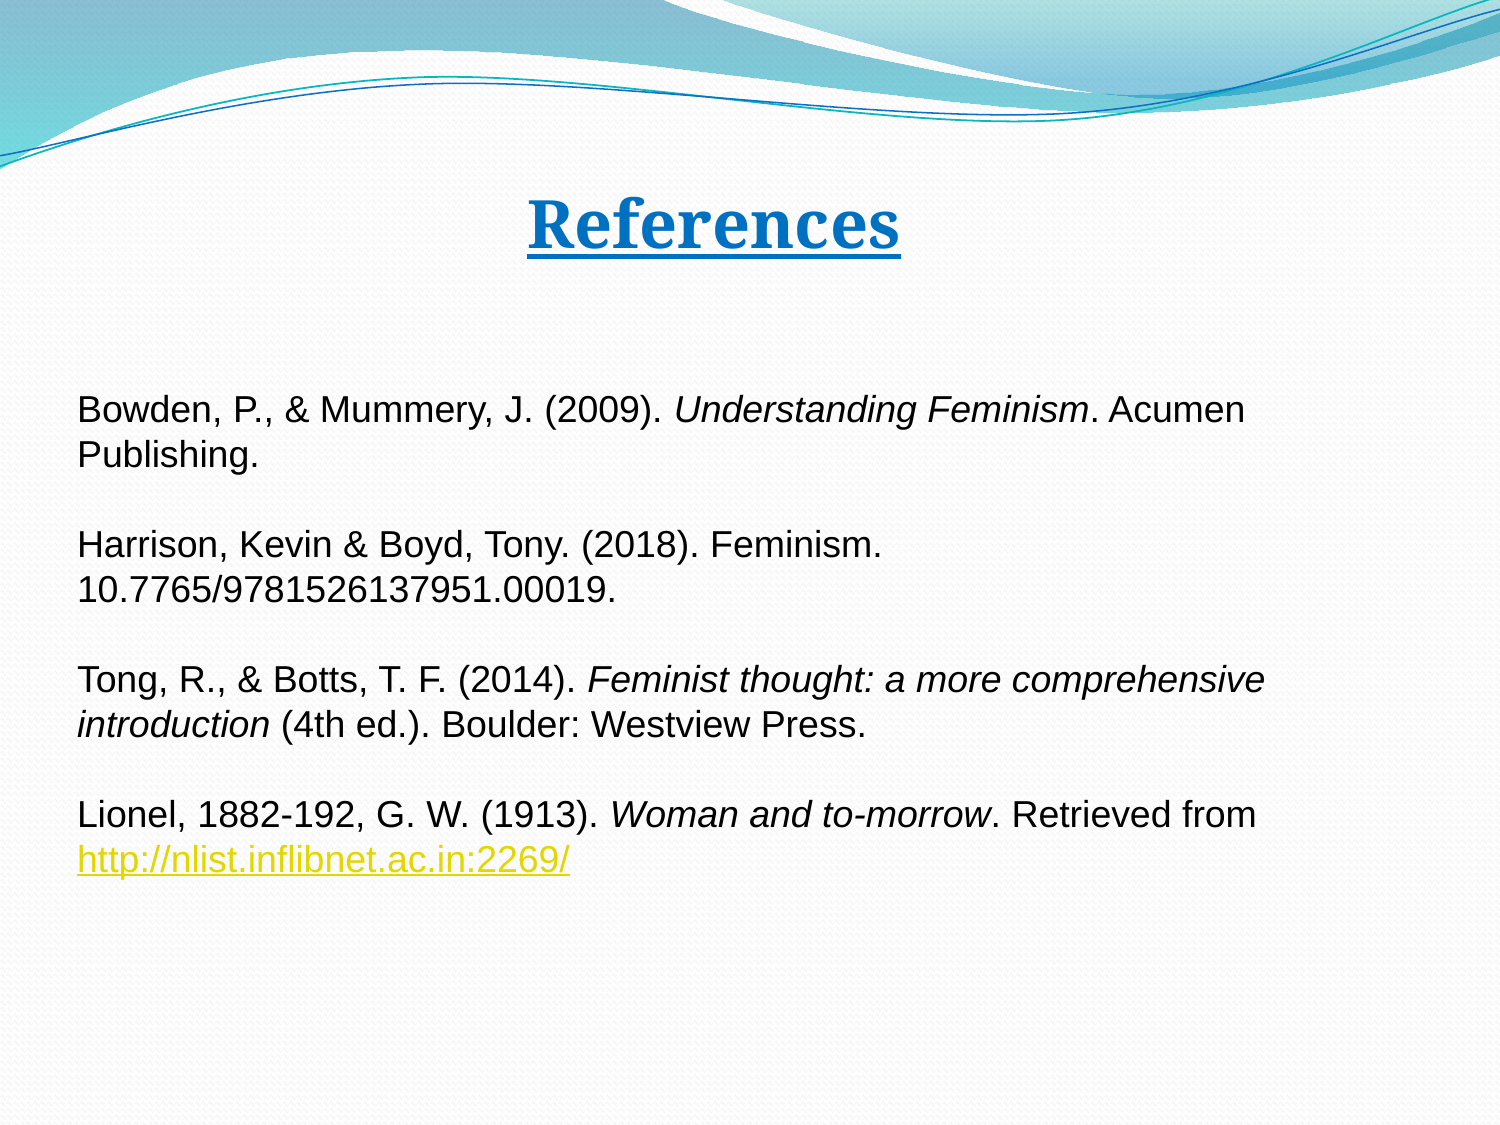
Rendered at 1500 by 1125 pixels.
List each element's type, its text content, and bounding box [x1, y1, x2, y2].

text_box References [512, 174, 925, 270]
text_box Bowden, P., & Mummery, J. (2009). Understanding Feminism. Acumen Publishing. Harrison, Kevin & Boyd, Tony. (2018). Feminism. 10.7765/9781526137951.00019. Tong, R., & Botts, T. F. (2014). Feminist thought: a more comprehensive introduction (4th ed.). Boulder: Westview Press. Lionel, 1882-192, G. W. (1913). Woman and to-morrow. Retrieved from http://nlist.inflibnet.ac.in:2269/ [62, 287, 1425, 1125]
